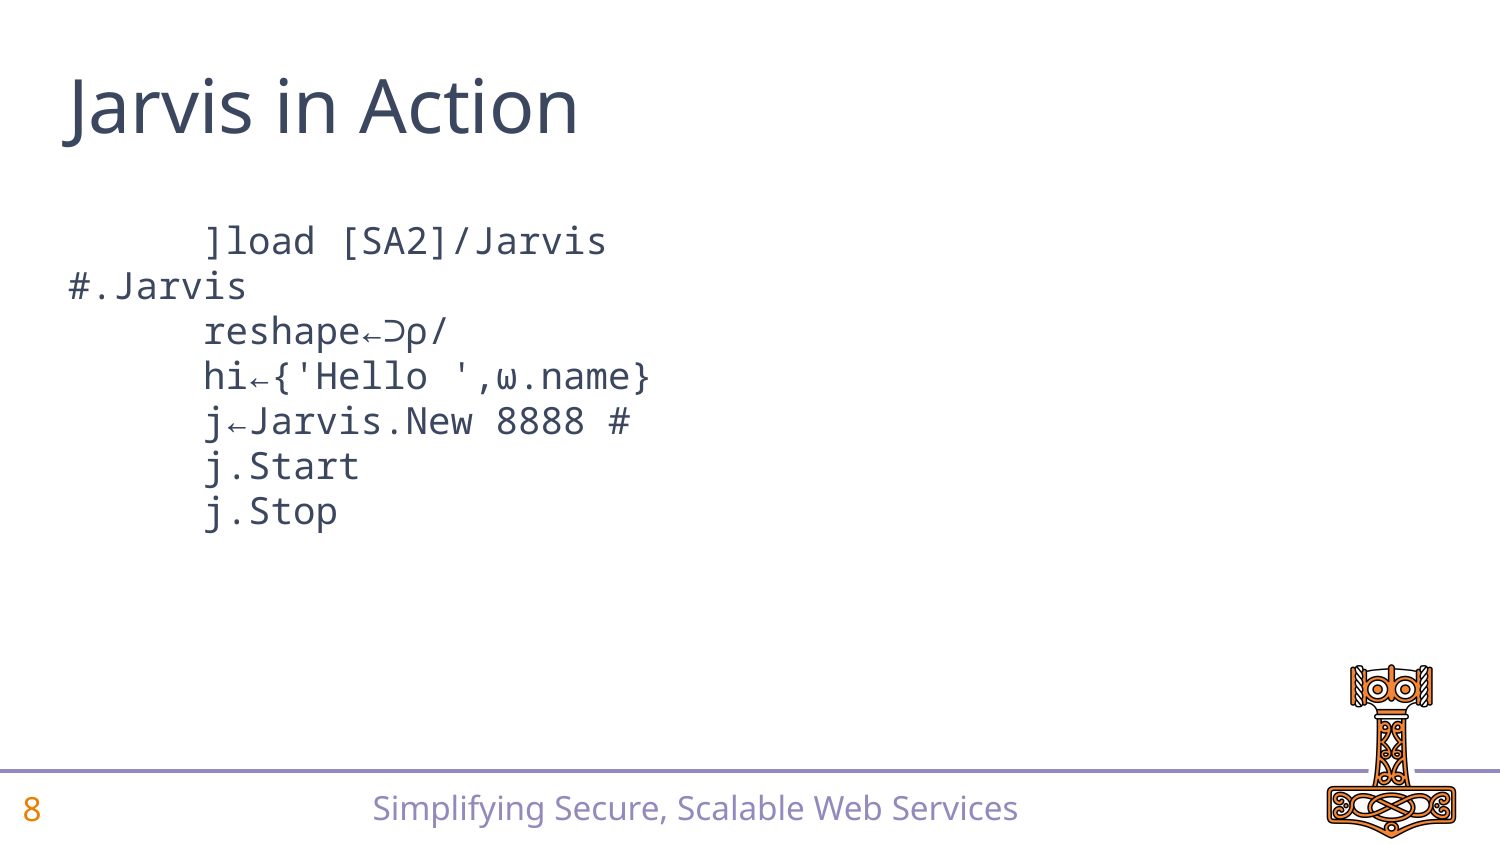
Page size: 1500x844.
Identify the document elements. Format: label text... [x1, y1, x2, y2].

list ]load [SA2]/Jarvis #.Jarvis reshape←⊃⍴/ hi←{'Hello ',⍵.name} j←Jarvis.New 8888 # j.Start j.Stop [53, 209, 1447, 741]
title Jarvis in Action [53, 43, 1203, 157]
picture [1320, 655, 1461, 844]
